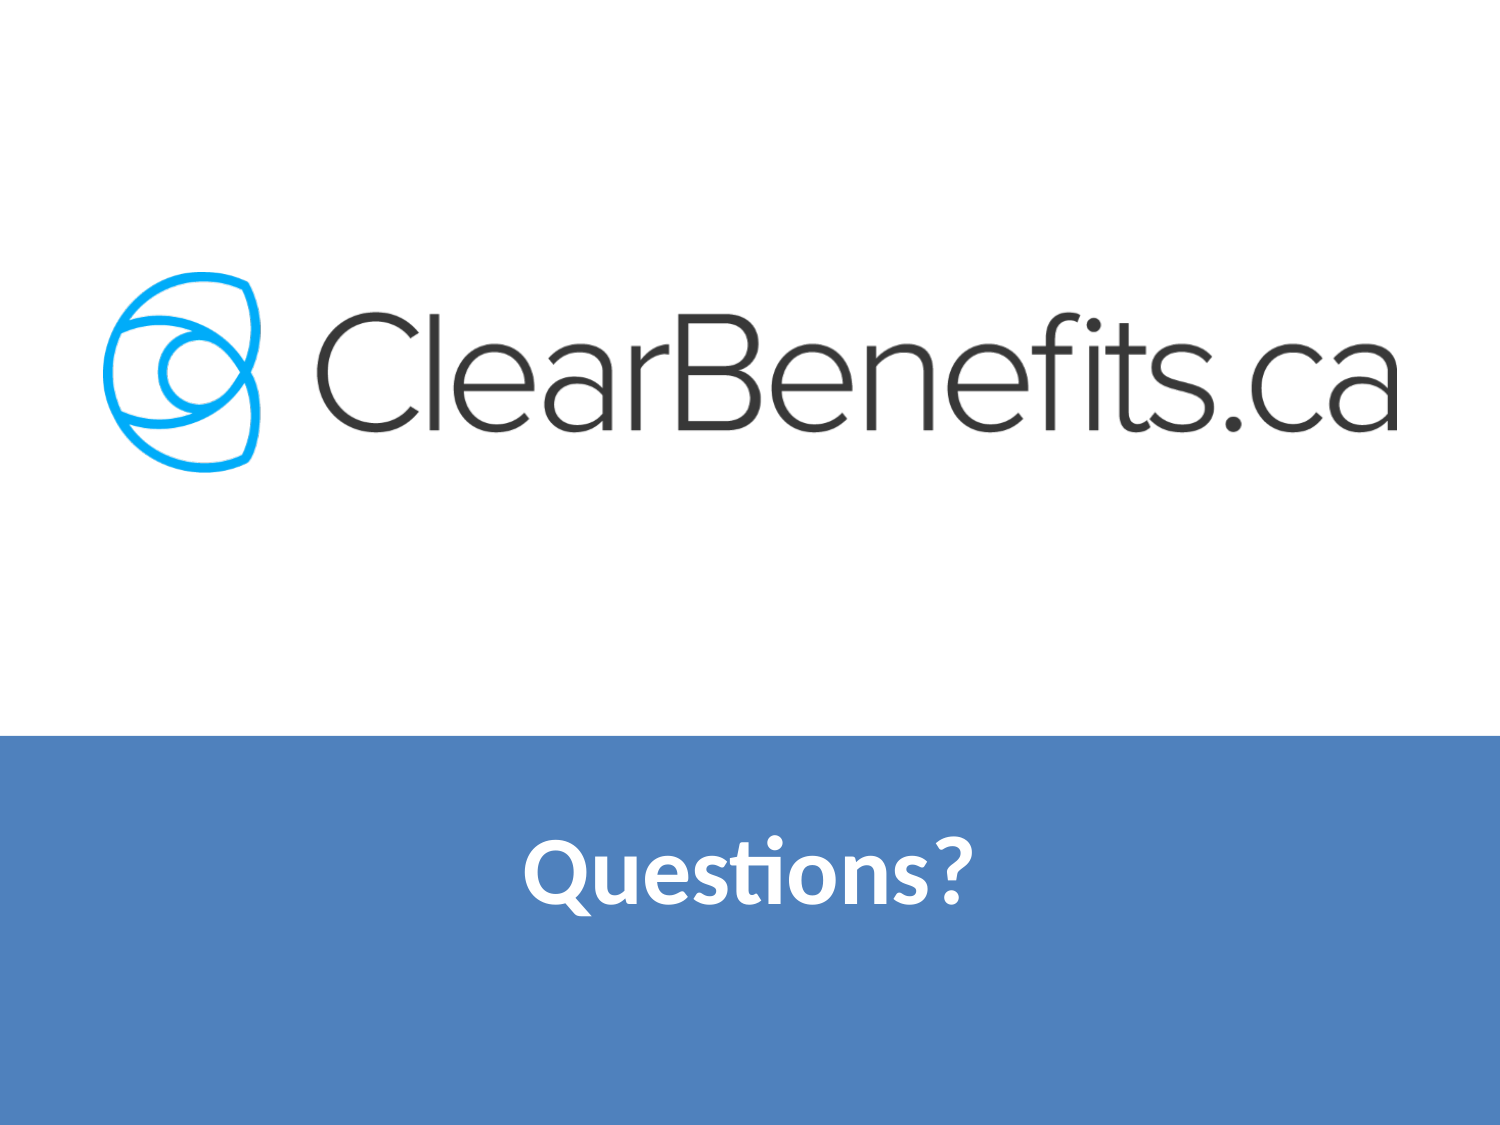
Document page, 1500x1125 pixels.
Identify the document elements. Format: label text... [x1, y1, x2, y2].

picture [102, 271, 196, 369]
text_box Questions? [103, 780, 1397, 933]
picture [167, 341, 239, 404]
picture [131, 282, 251, 360]
picture [102, 379, 193, 473]
picture [113, 326, 190, 419]
picture [131, 384, 251, 463]
text_box [0, 734, 1500, 1125]
picture [207, 271, 1398, 473]
